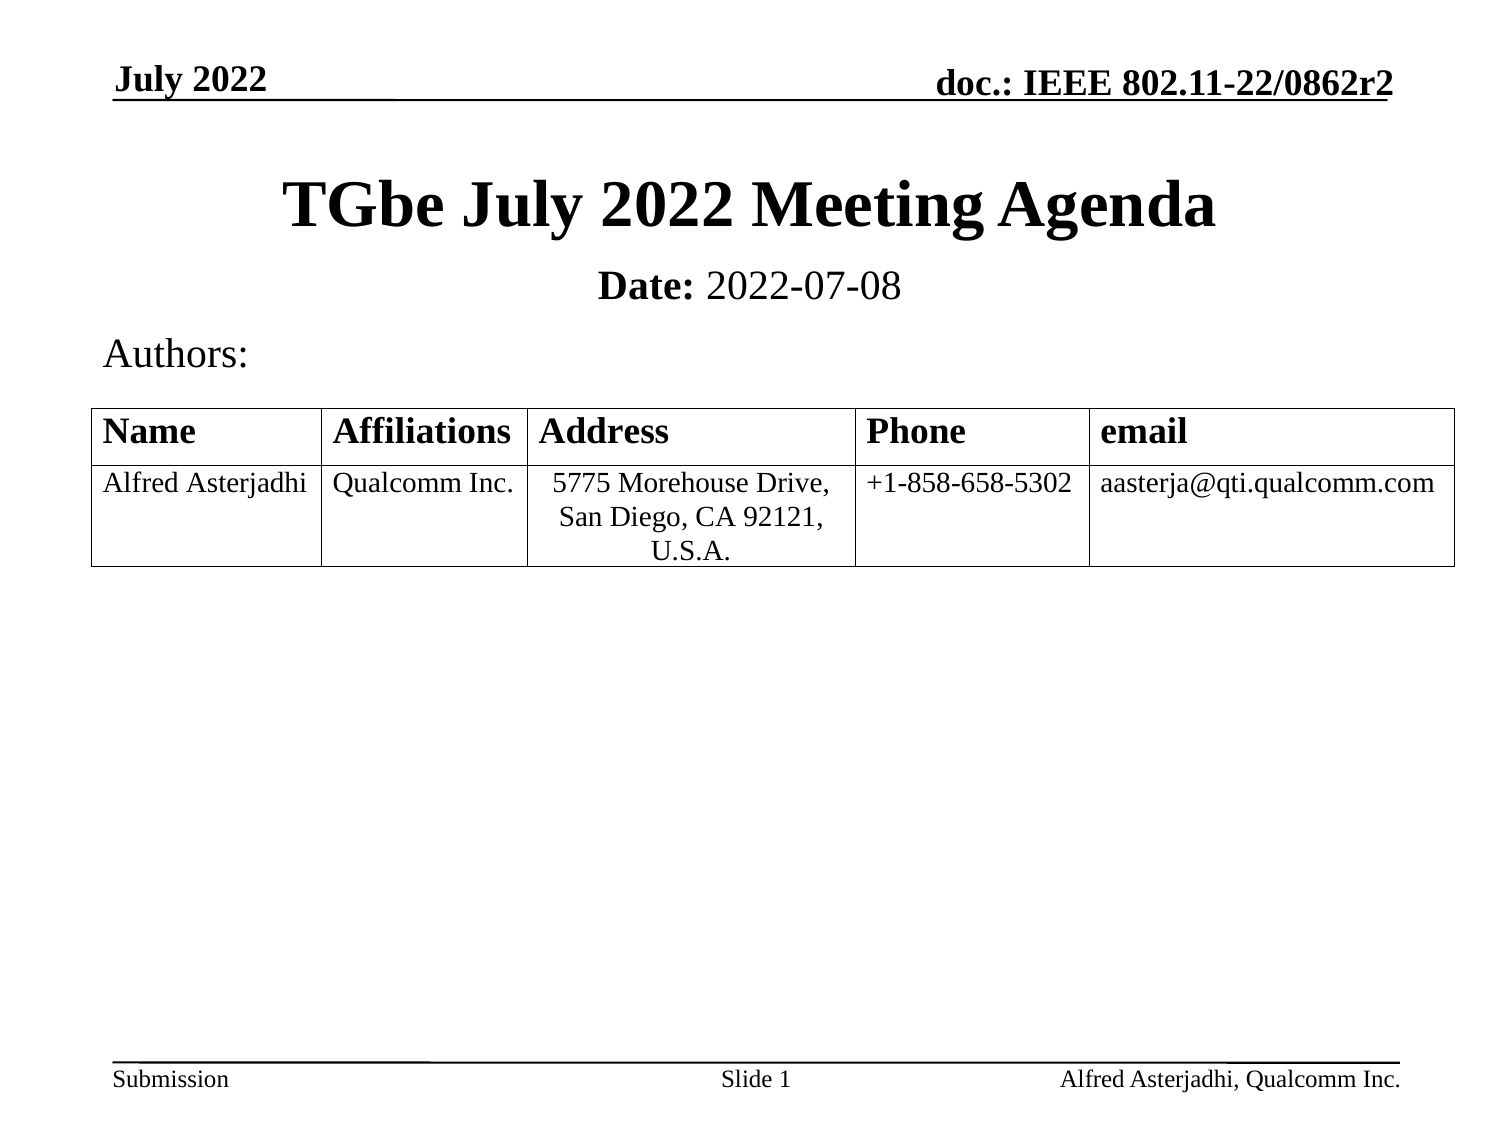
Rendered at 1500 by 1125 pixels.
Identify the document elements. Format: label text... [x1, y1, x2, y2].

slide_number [114, 54, 493, 100]
title TGbe July 2022 Meeting Agenda [112, 112, 1388, 249]
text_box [75, 407, 1477, 819]
slide_number Slide 1 [712, 1061, 800, 1123]
list Date: 2022-07-08 [112, 249, 1388, 316]
footer Alfred Asterjadhi, Qualcomm Inc. [902, 1061, 1402, 1093]
text_box Authors: [87, 318, 325, 381]
